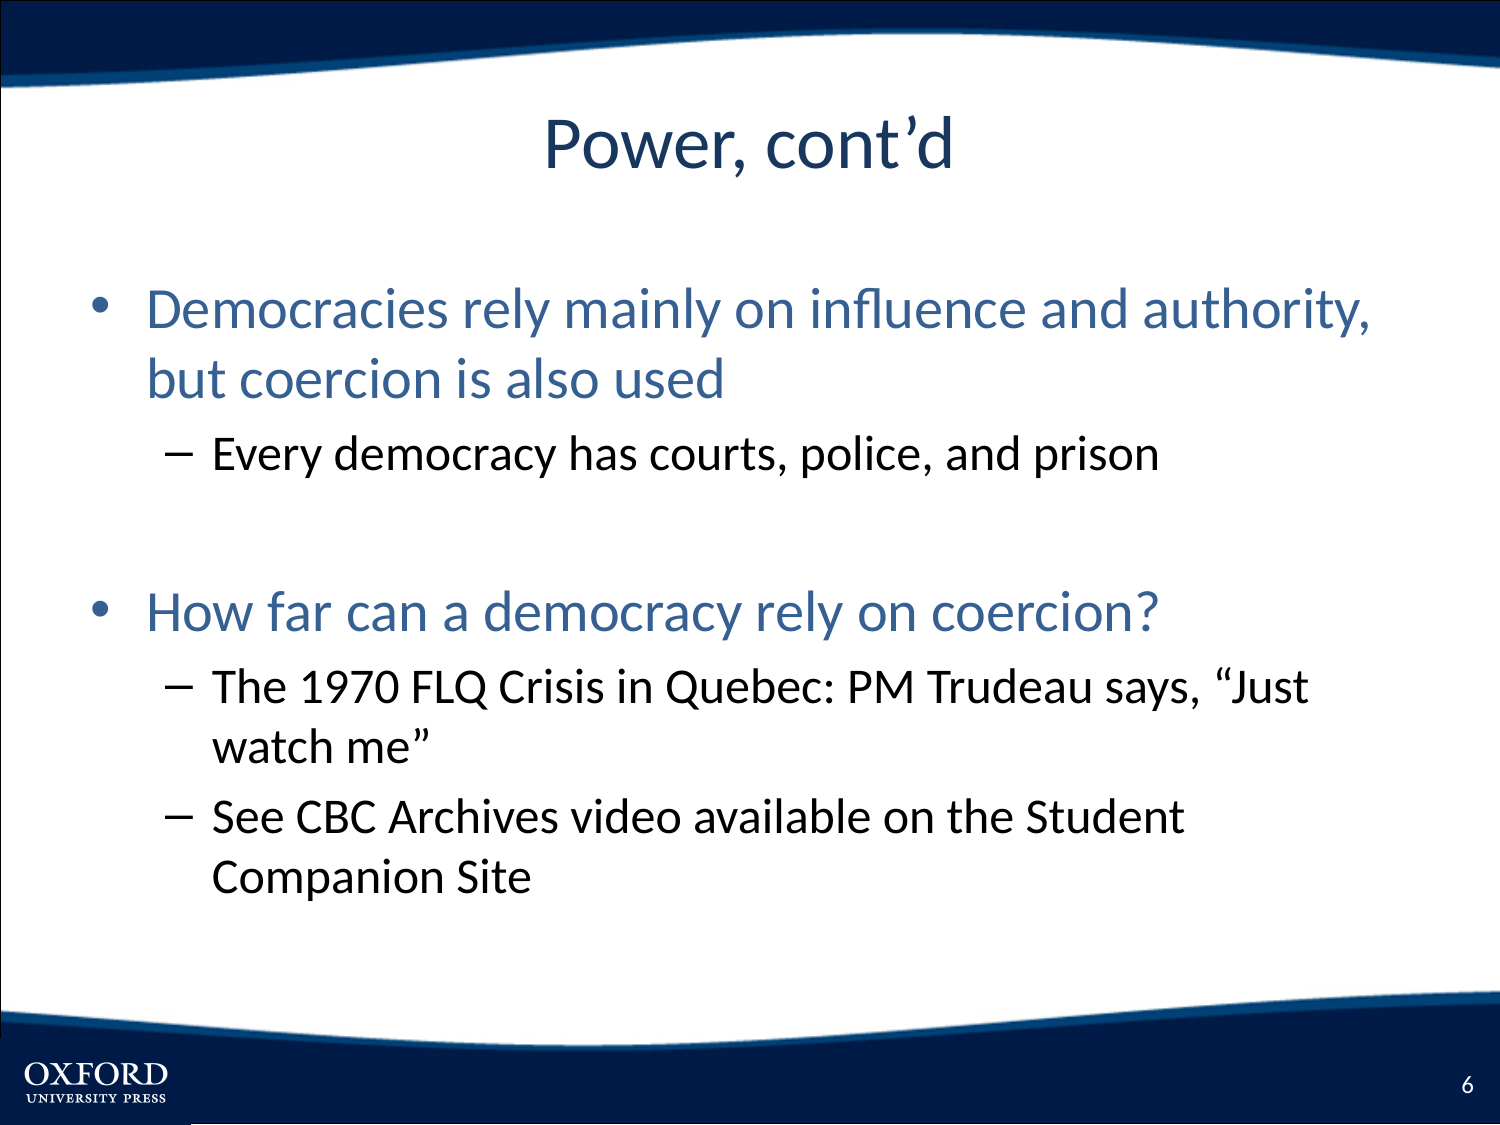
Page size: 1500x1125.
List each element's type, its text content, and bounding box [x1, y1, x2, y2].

list Democracies rely mainly on influence and authority, but coercion is also used Every democracy has courts, police, and prison How far can a democracy rely on coercion? The 1970 FLQ Crisis in Quebec: PM Trudeau says, “Just watch me” See CBC Archives video available on the Student Companion Site [75, 262, 1425, 1005]
picture [0, 1, 1500, 1125]
title Power, cont’d [75, 45, 1425, 233]
